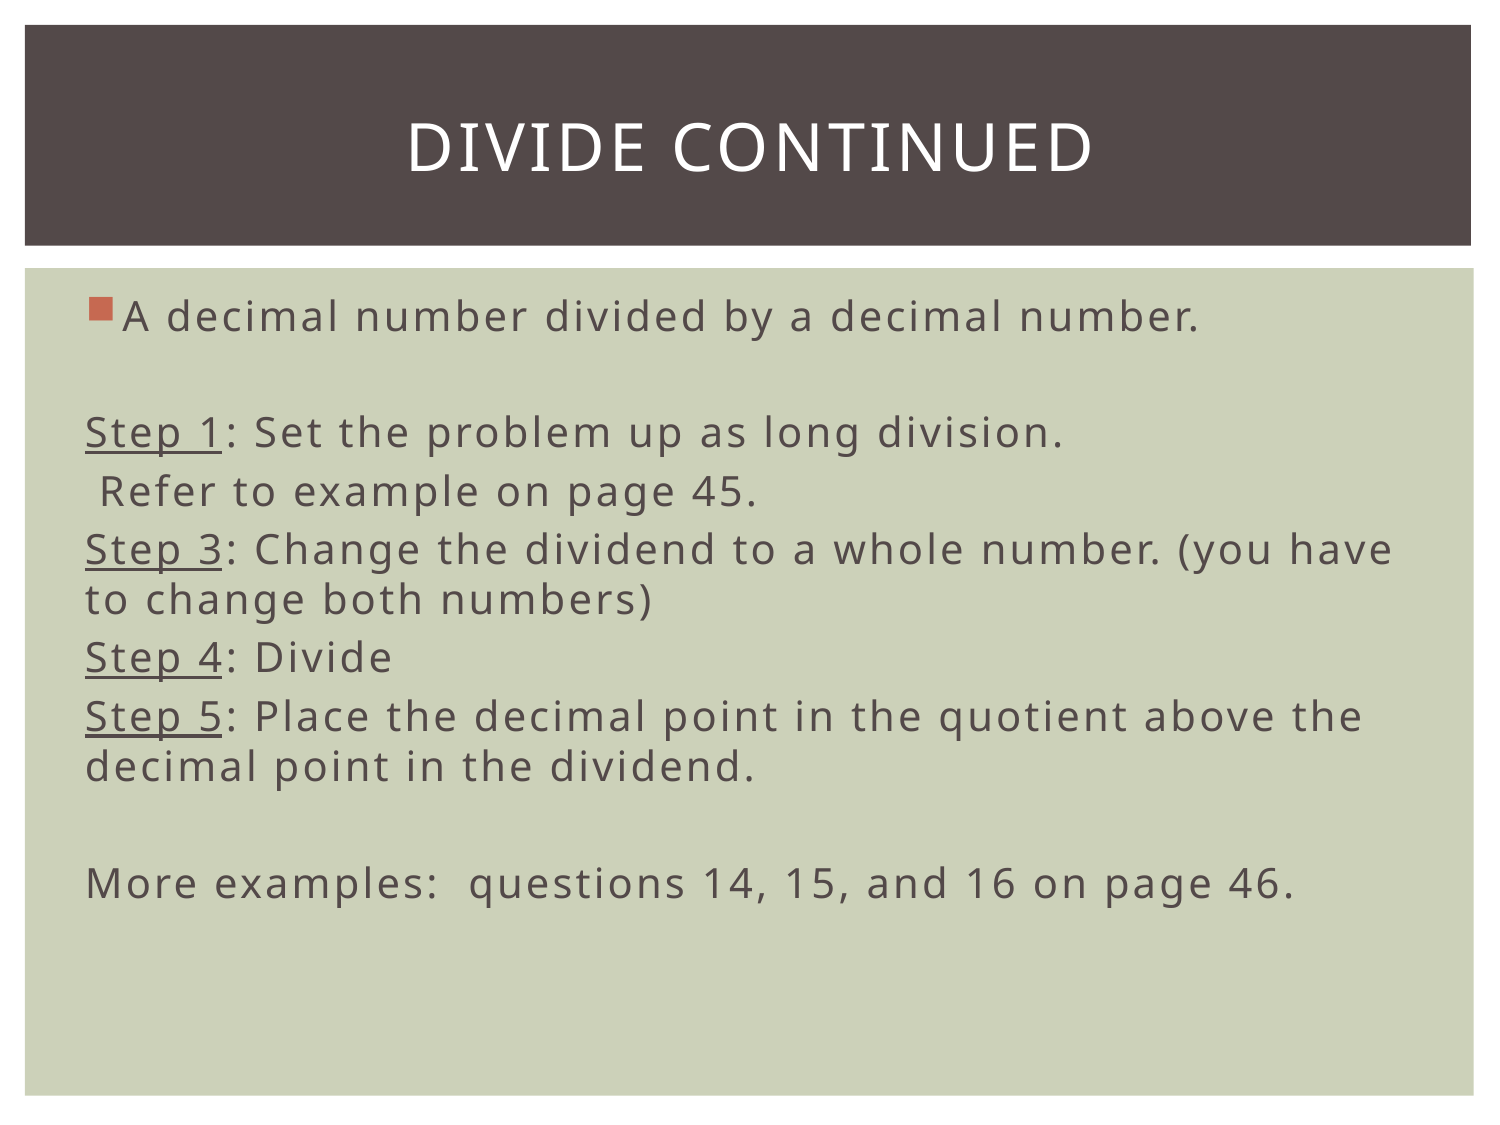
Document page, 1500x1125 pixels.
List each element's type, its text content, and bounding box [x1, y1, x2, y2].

title Divide Continued [62, 58, 1438, 232]
list A decimal number divided by a decimal number. Step 1: Set the problem up as long division. Refer to example on page 45. Step 3: Change the dividend to a whole number. (you have to change both numbers) Step 4: Divide Step 5: Place the decimal point in the quotient above the decimal point in the dividend. More examples: questions 14, 15, and 16 on page 46. [62, 282, 1442, 1005]
